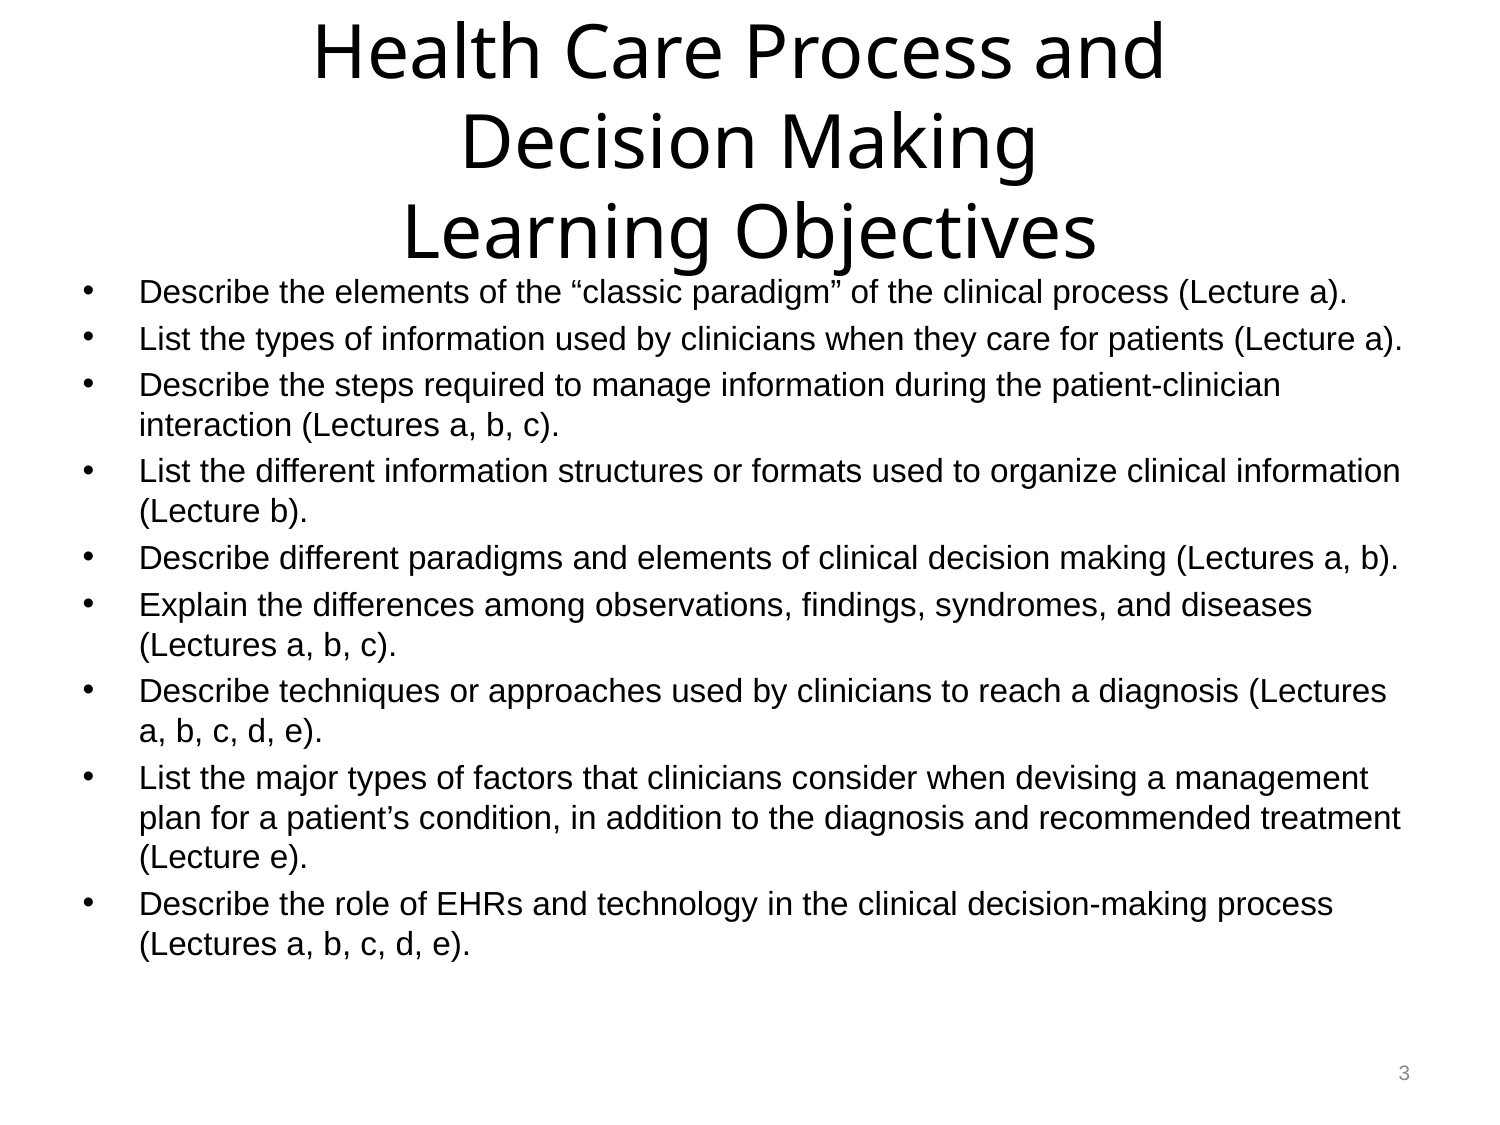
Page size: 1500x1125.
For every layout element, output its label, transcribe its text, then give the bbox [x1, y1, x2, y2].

slide_number 3 [1341, 1027, 1425, 1118]
title Health Care Process and Decision Making Learning Objectives [75, 45, 1425, 233]
list Describe the elements of the “classic paradigm” of the clinical process (Lecture a). List the types of information used by clinicians when they care for patients (Lecture a). Describe the steps required to manage information during the patient-clinician interaction (Lectures a, b, c). List the different information structures or formats used to organize clinical information (Lecture b). Describe different paradigms and elements of clinical decision making (Lectures a, b). Explain the differences among observations, findings, syndromes, and diseases (Lectures a, b, c). Describe techniques or approaches used by clinicians to reach a diagnosis (Lectures a, b, c, d, e). List the major types of factors that clinicians consider when devising a management plan for a patient’s condition, in addition to the diagnosis and recommended treatment (Lecture e). Describe the role of EHRs and technology in the clinical decision-making process (Lectures a, b, c, d, e). [67, 262, 1433, 1013]
